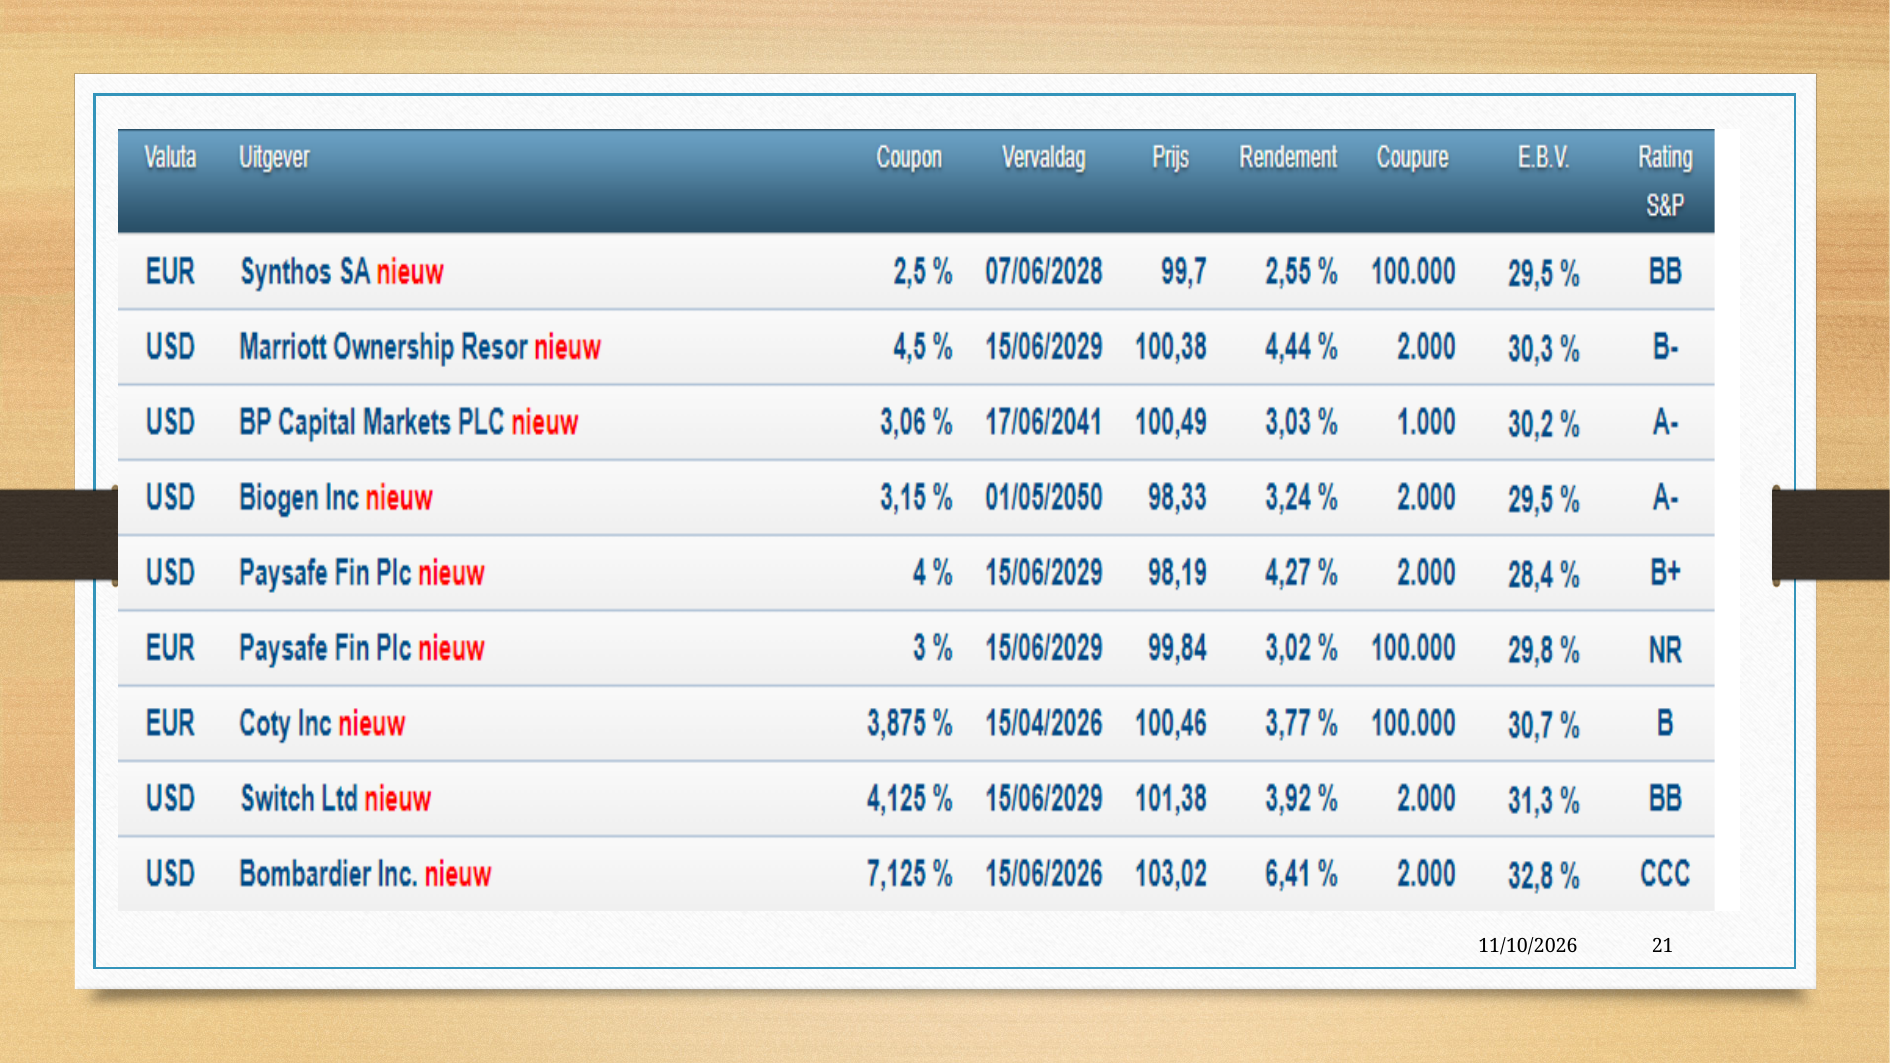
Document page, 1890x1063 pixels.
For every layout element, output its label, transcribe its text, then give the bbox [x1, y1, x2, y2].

slide_number 21 [1604, 924, 1689, 968]
picture [0, 0, 1890, 1063]
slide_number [1344, 924, 1593, 968]
